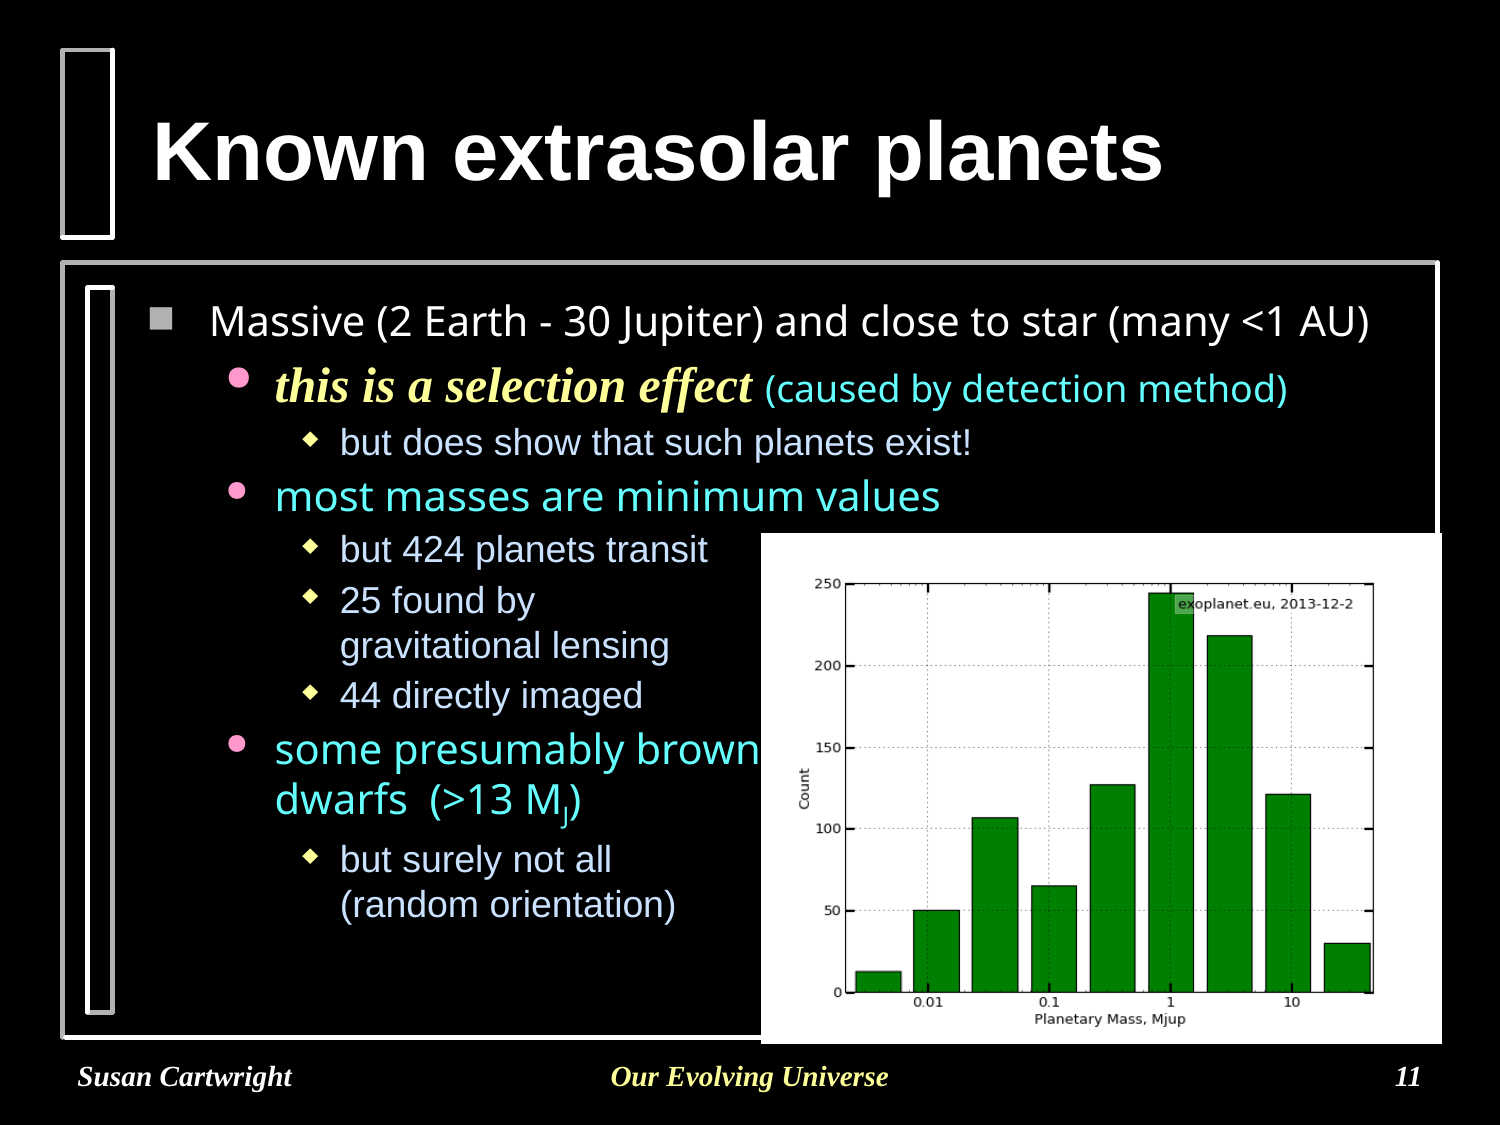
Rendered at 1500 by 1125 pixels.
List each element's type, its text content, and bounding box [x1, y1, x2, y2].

title Known extrasolar planets [137, 56, 1413, 238]
list Massive (2 Earth - 30 Jupiter) and close to star (many <1 AU) this is a selection effect (caused by detection method) but does show that such planets exist! most masses are minimum values but 424 planets transit 25 found by gravitational lensing 44 directly imaged some presumably brown dwarfs (>13 MJ) but surely not all (random orientation) [137, 287, 1434, 963]
picture [761, 533, 1442, 1045]
footer Our Evolving Universe [512, 1036, 988, 1113]
slide_number Susan Cartwright [62, 1036, 376, 1113]
slide_number 11 [1124, 1052, 1438, 1113]
